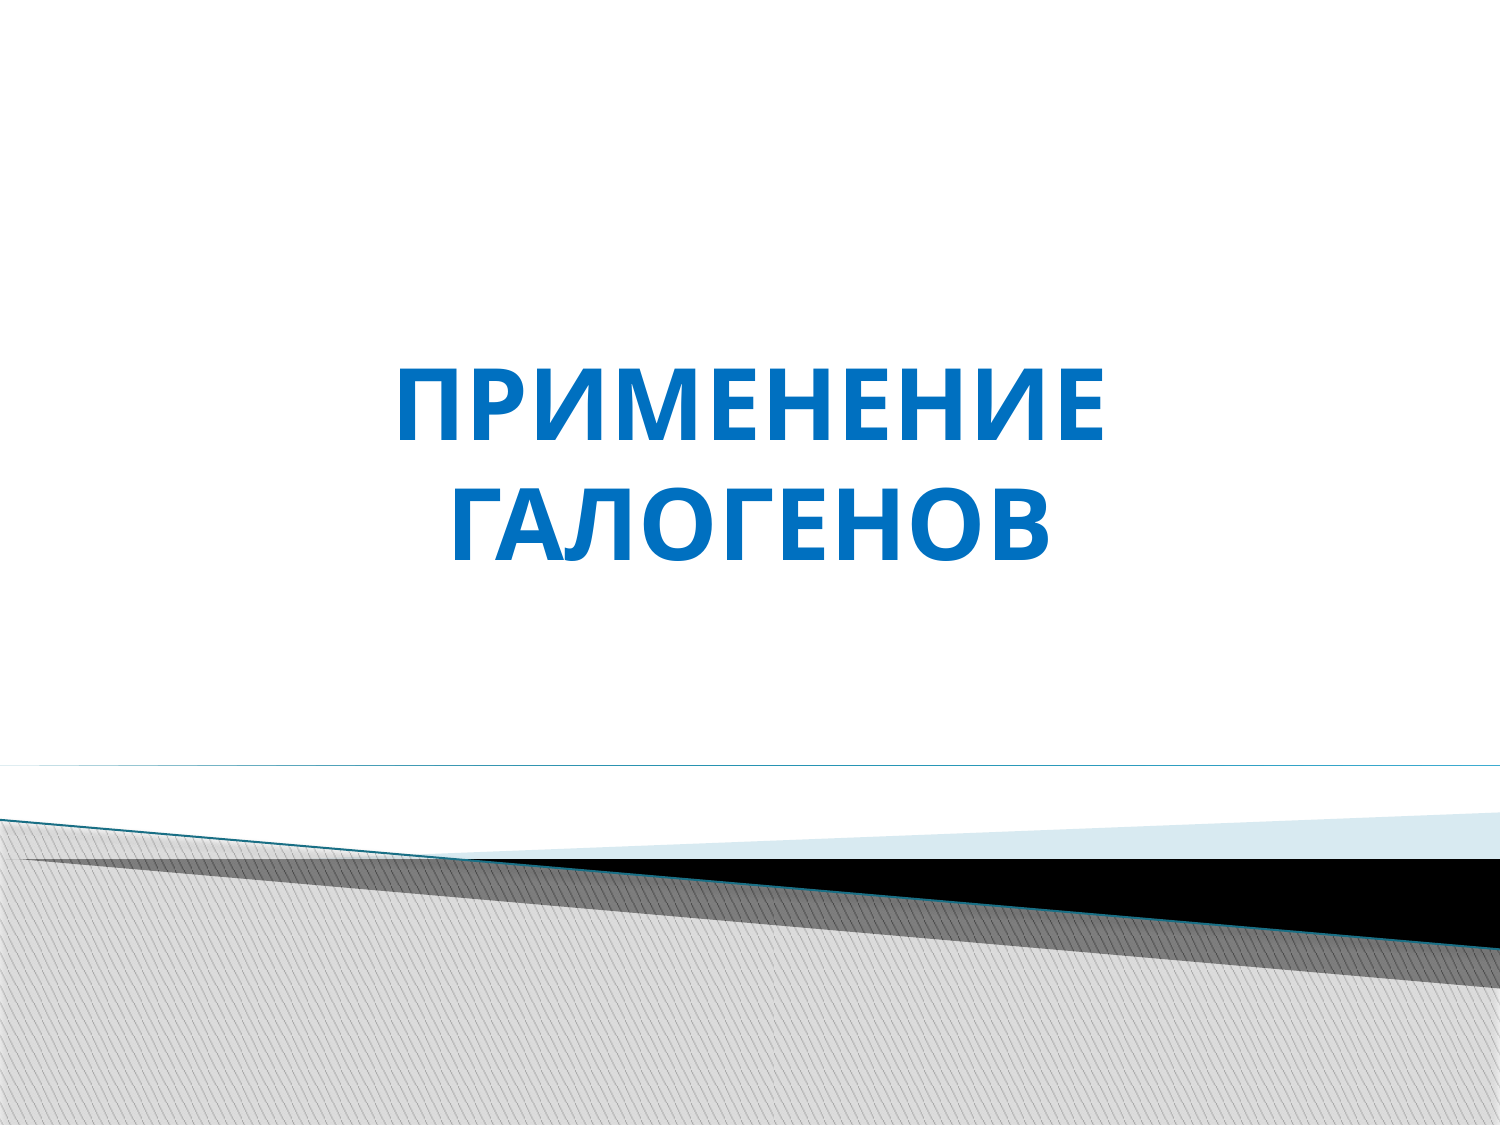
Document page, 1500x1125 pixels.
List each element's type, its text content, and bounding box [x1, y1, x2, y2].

title ПРИМЕНЕНИЕ ГАЛОГЕНОВ [112, 287, 1388, 588]
picture [5, 859, 1500, 989]
